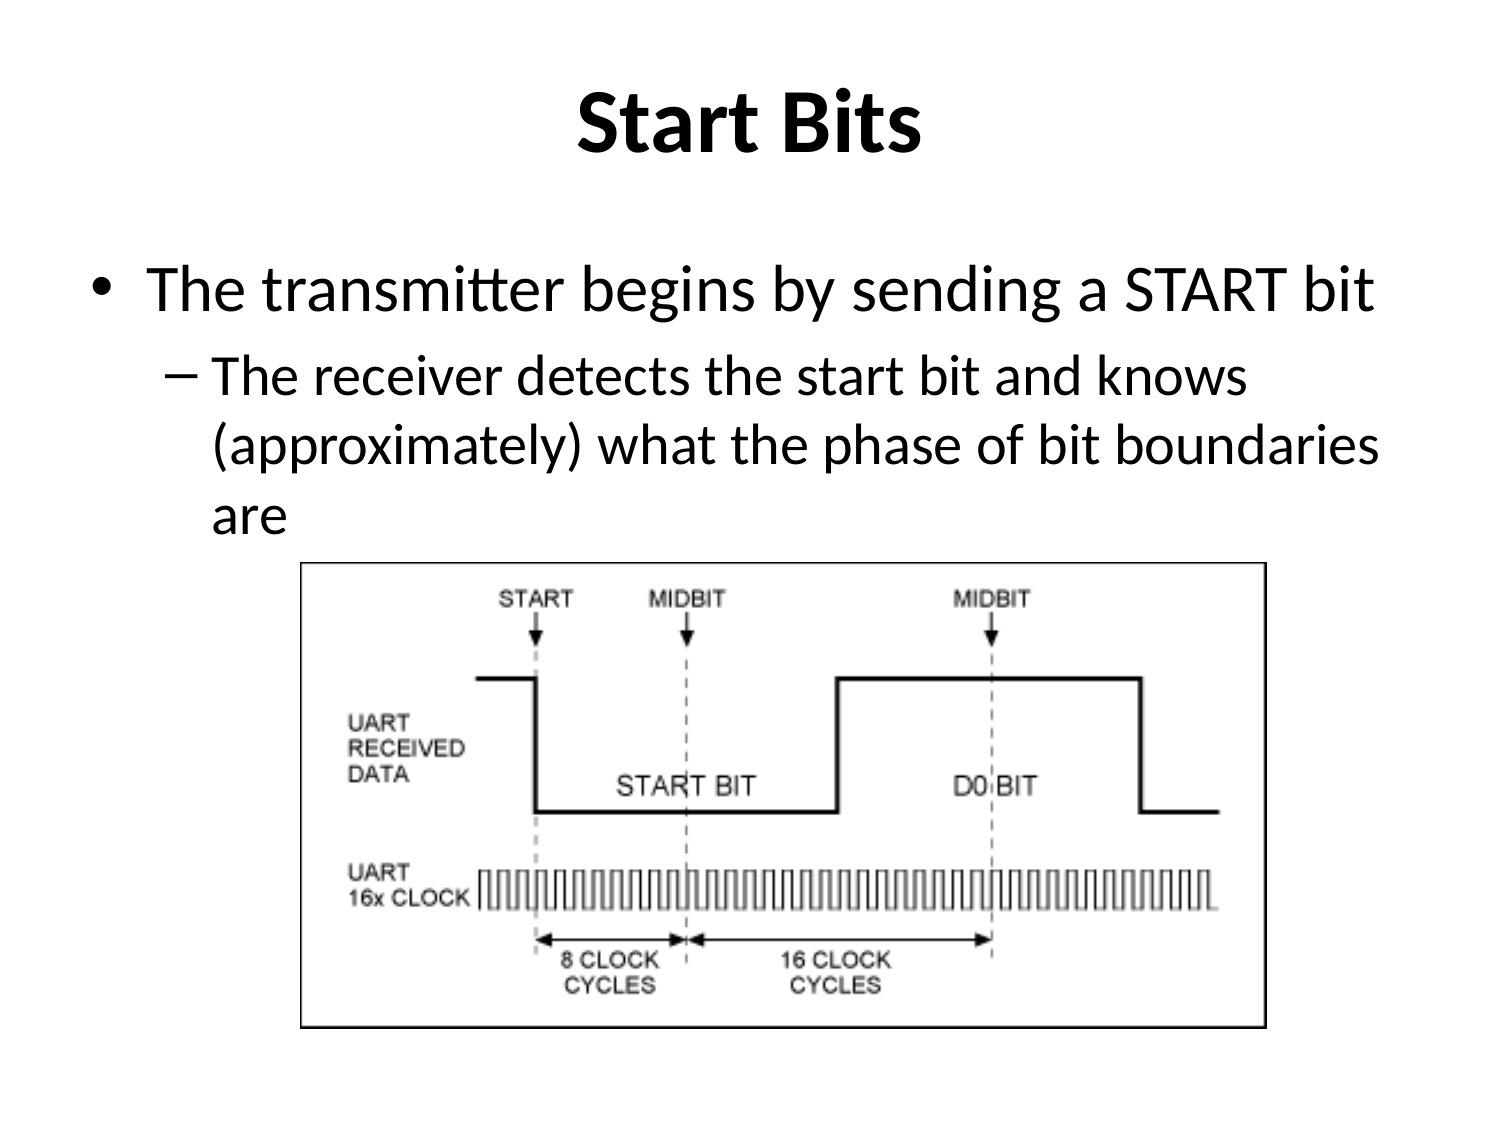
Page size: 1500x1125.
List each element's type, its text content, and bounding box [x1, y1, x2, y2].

picture [299, 562, 1268, 1029]
list The transmitter begins by sending a START bit The receiver detects the start bit and knows (approximately) what the phase of bit boundaries are [75, 237, 1425, 1005]
title Start Bits [75, 45, 1425, 188]
